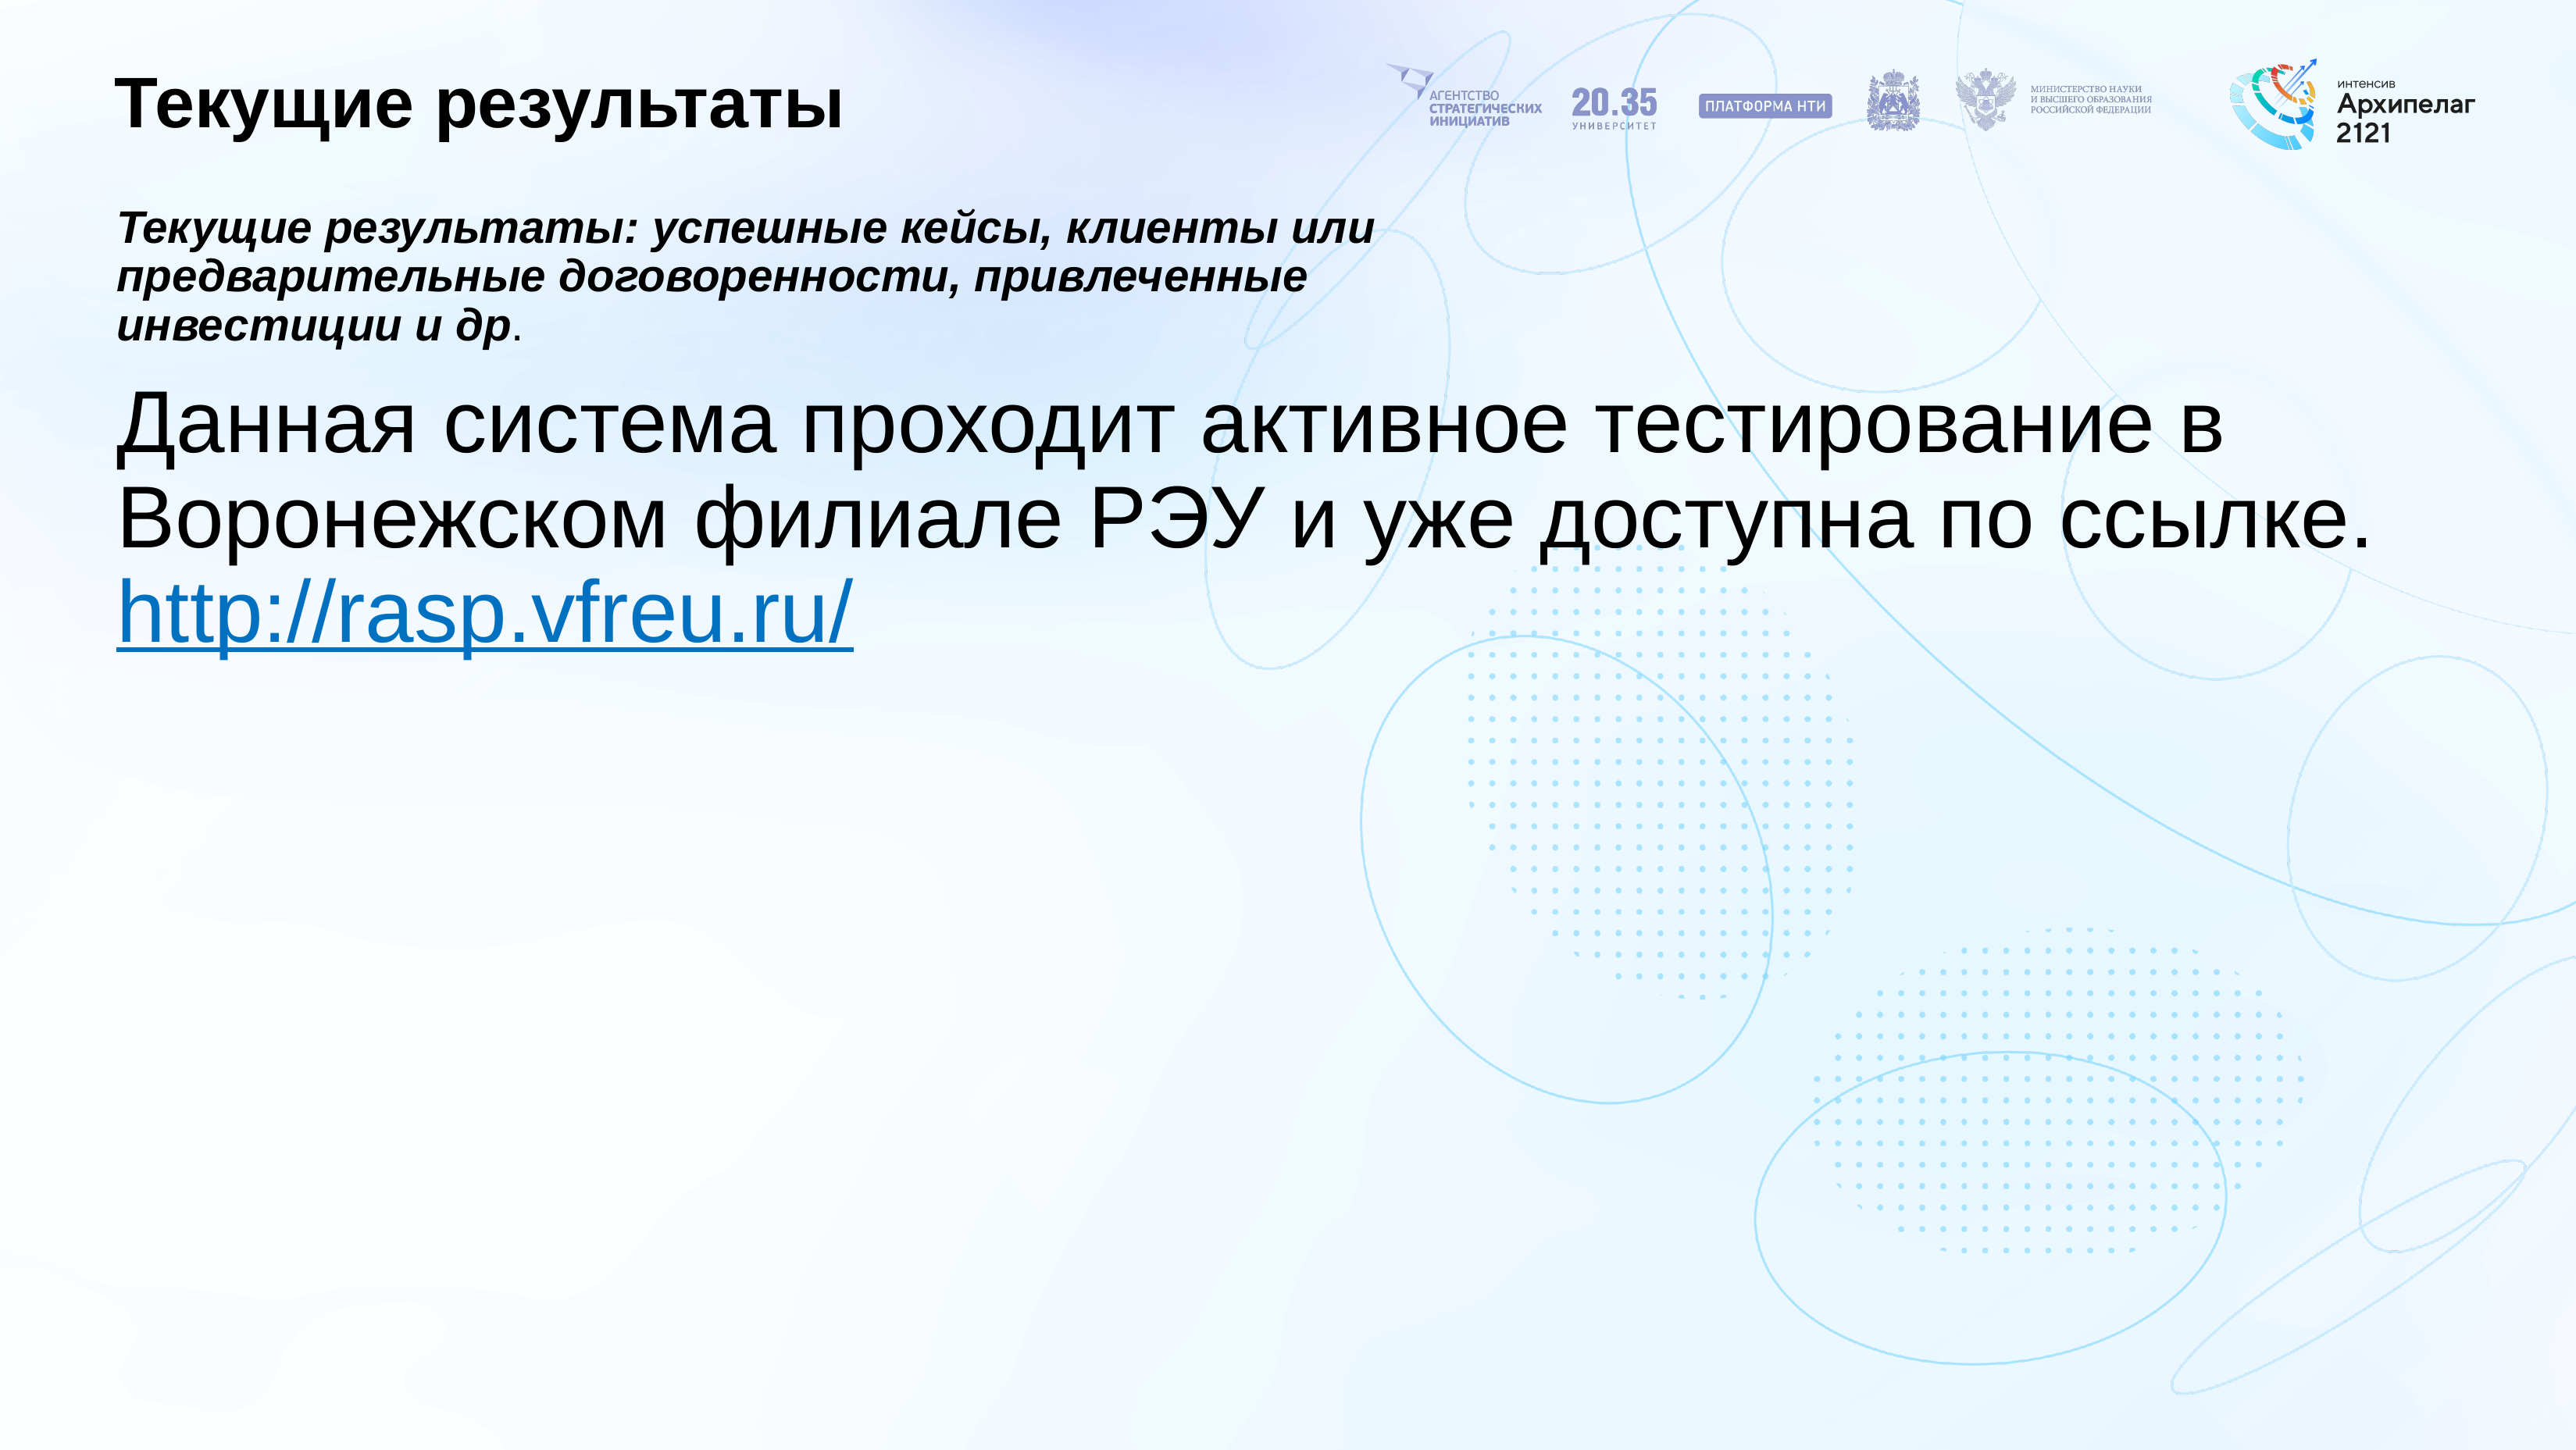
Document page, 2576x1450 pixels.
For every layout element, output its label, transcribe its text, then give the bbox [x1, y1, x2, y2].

list Текущие результаты: успешные кейсы, клиенты или предварительные договоренности, привлеченные инвестиции и др. [114, 203, 1570, 349]
title Текущие результаты [114, 66, 1363, 183]
list Данная система проходит активное тестирование в Воронежском филиале РЭУ и уже доступна по ссылке. http://rasp.vfreu.ru/ [114, 376, 2477, 1345]
picture [0, 0, 2576, 1450]
